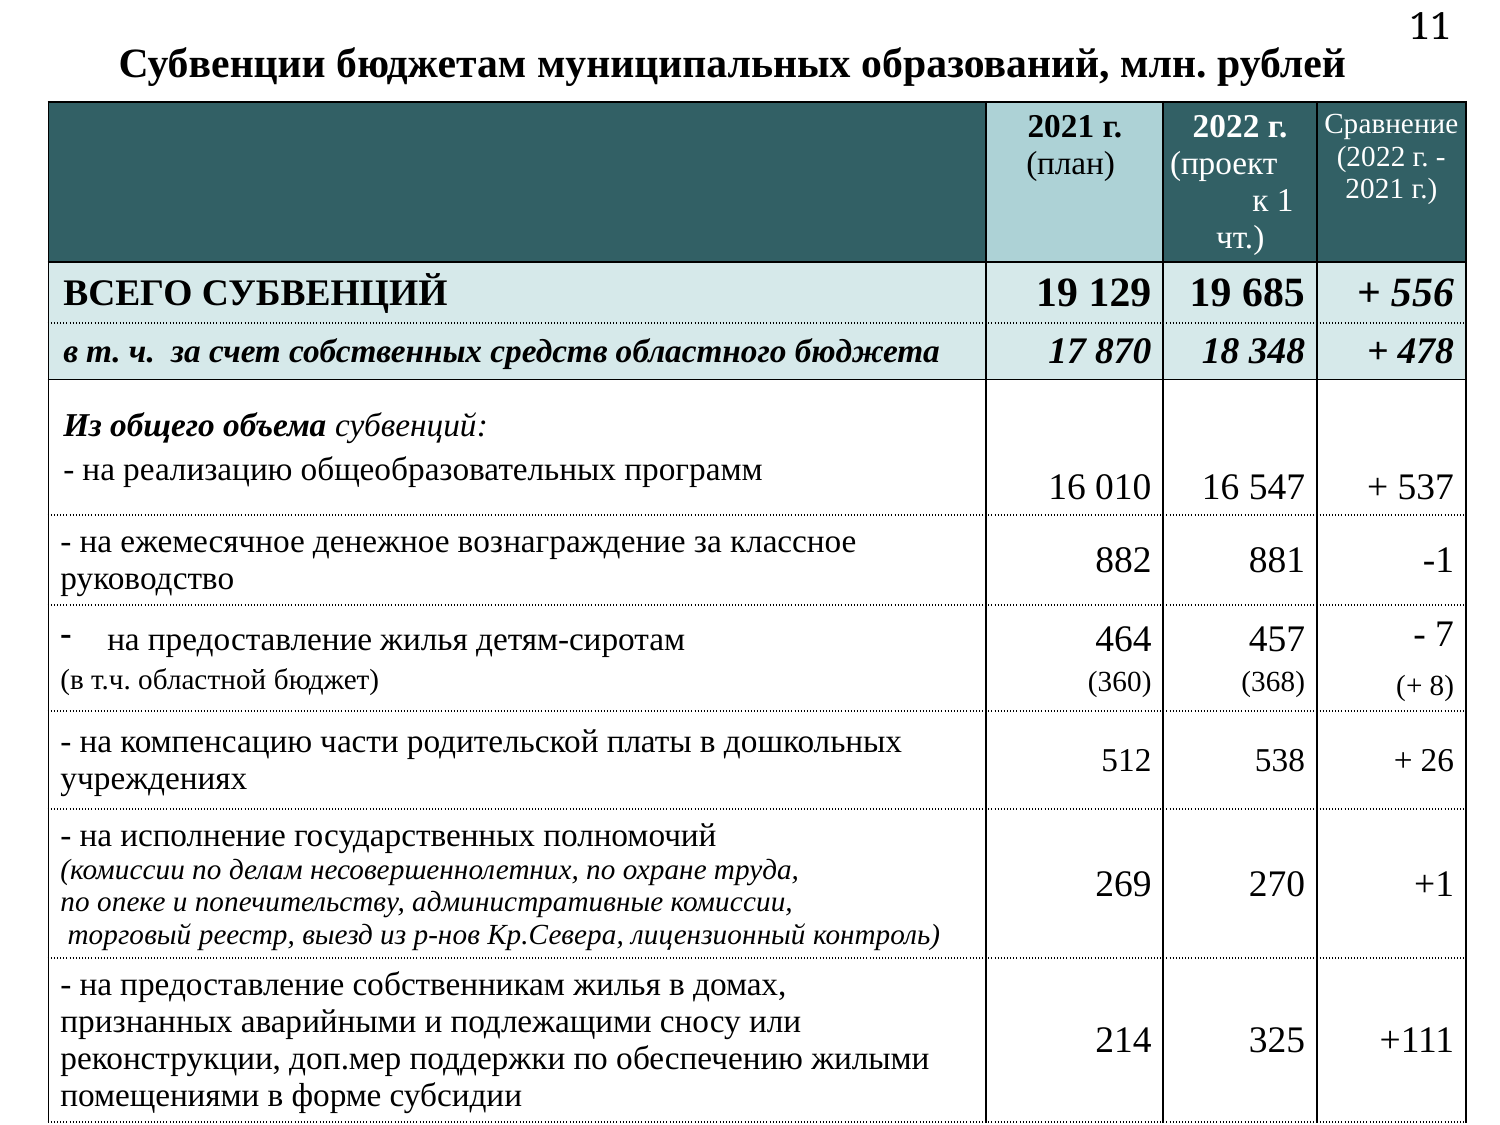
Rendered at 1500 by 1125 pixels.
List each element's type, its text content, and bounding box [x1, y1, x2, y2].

table_header 2022 г. (проект к 1 чт.) [1164, 103, 1316, 261]
table_cell -1 [1318, 515, 1465, 605]
table_cell ВСЕГО СУБВЕНЦИЙ [49, 263, 985, 323]
table_header 2021 г. (план) [987, 103, 1162, 261]
table_cell 464 (360) [987, 605, 1162, 711]
table_cell 882 [987, 515, 1162, 605]
table_cell 538 [1164, 711, 1316, 809]
table_cell Из общего объема субвенций: - на реализацию общеобразовательных программ [49, 380, 985, 515]
table_cell 881 [1164, 515, 1316, 605]
table_cell 512 [987, 711, 1162, 809]
table_cell 214 [987, 958, 1162, 1122]
table_cell - 7 (+ 8) [1318, 605, 1465, 711]
table_cell 457 (368) [1164, 605, 1316, 711]
table_cell 270 [1164, 809, 1316, 958]
table_cell 269 [987, 809, 1162, 958]
table_cell +111 [1318, 958, 1465, 1122]
table_cell 19 685 [1164, 263, 1316, 323]
table_cell + 537 [1318, 380, 1465, 515]
table_cell - на исполнение государственных полномочий (комиссии по делам несовершеннолетних, по охране труда, по опеке и попечительству, административные комиссии, торговый реестр, выезд из р-нов Кр.Севера, лицензионный контроль) [49, 809, 985, 958]
table_cell 16 010 [987, 380, 1162, 515]
text_box 11 [1341, 0, 1466, 61]
table_cell - на компенсацию части родительской платы в дошкольных учреждениях [49, 711, 985, 809]
table_cell 16 547 [1164, 380, 1316, 515]
table_cell на предоставление жилья детям-сиротам (в т.ч. областной бюджет) [49, 605, 985, 711]
table_cell + 478 [1318, 323, 1465, 379]
table_cell в т. ч. за счет собственных средств областного бюджета [49, 323, 985, 379]
table_cell 18 348 [1164, 323, 1316, 379]
table_cell 19 129 [987, 263, 1162, 323]
table_header [49, 103, 985, 261]
table_cell - на предоставление собственникам жилья в домах, признанных аварийными и подлежащими сносу или реконструкции, доп.мер поддержки по обеспечению жилыми помещениями в форме субсидии [49, 958, 985, 1122]
table_cell +1 [1318, 809, 1465, 958]
table_cell + 26 [1318, 711, 1465, 809]
title Субвенции бюджетам муниципальных образований, млн. рублей [0, 20, 1483, 100]
table_header Сравнение (2022 г. - 2021 г.) [1318, 103, 1465, 261]
table_cell 17 870 [987, 323, 1162, 379]
table_cell - на ежемесячное денежное вознаграждение за классное руководство [49, 515, 985, 605]
table_cell 325 [1164, 958, 1316, 1122]
table_cell + 556 [1318, 263, 1465, 323]
